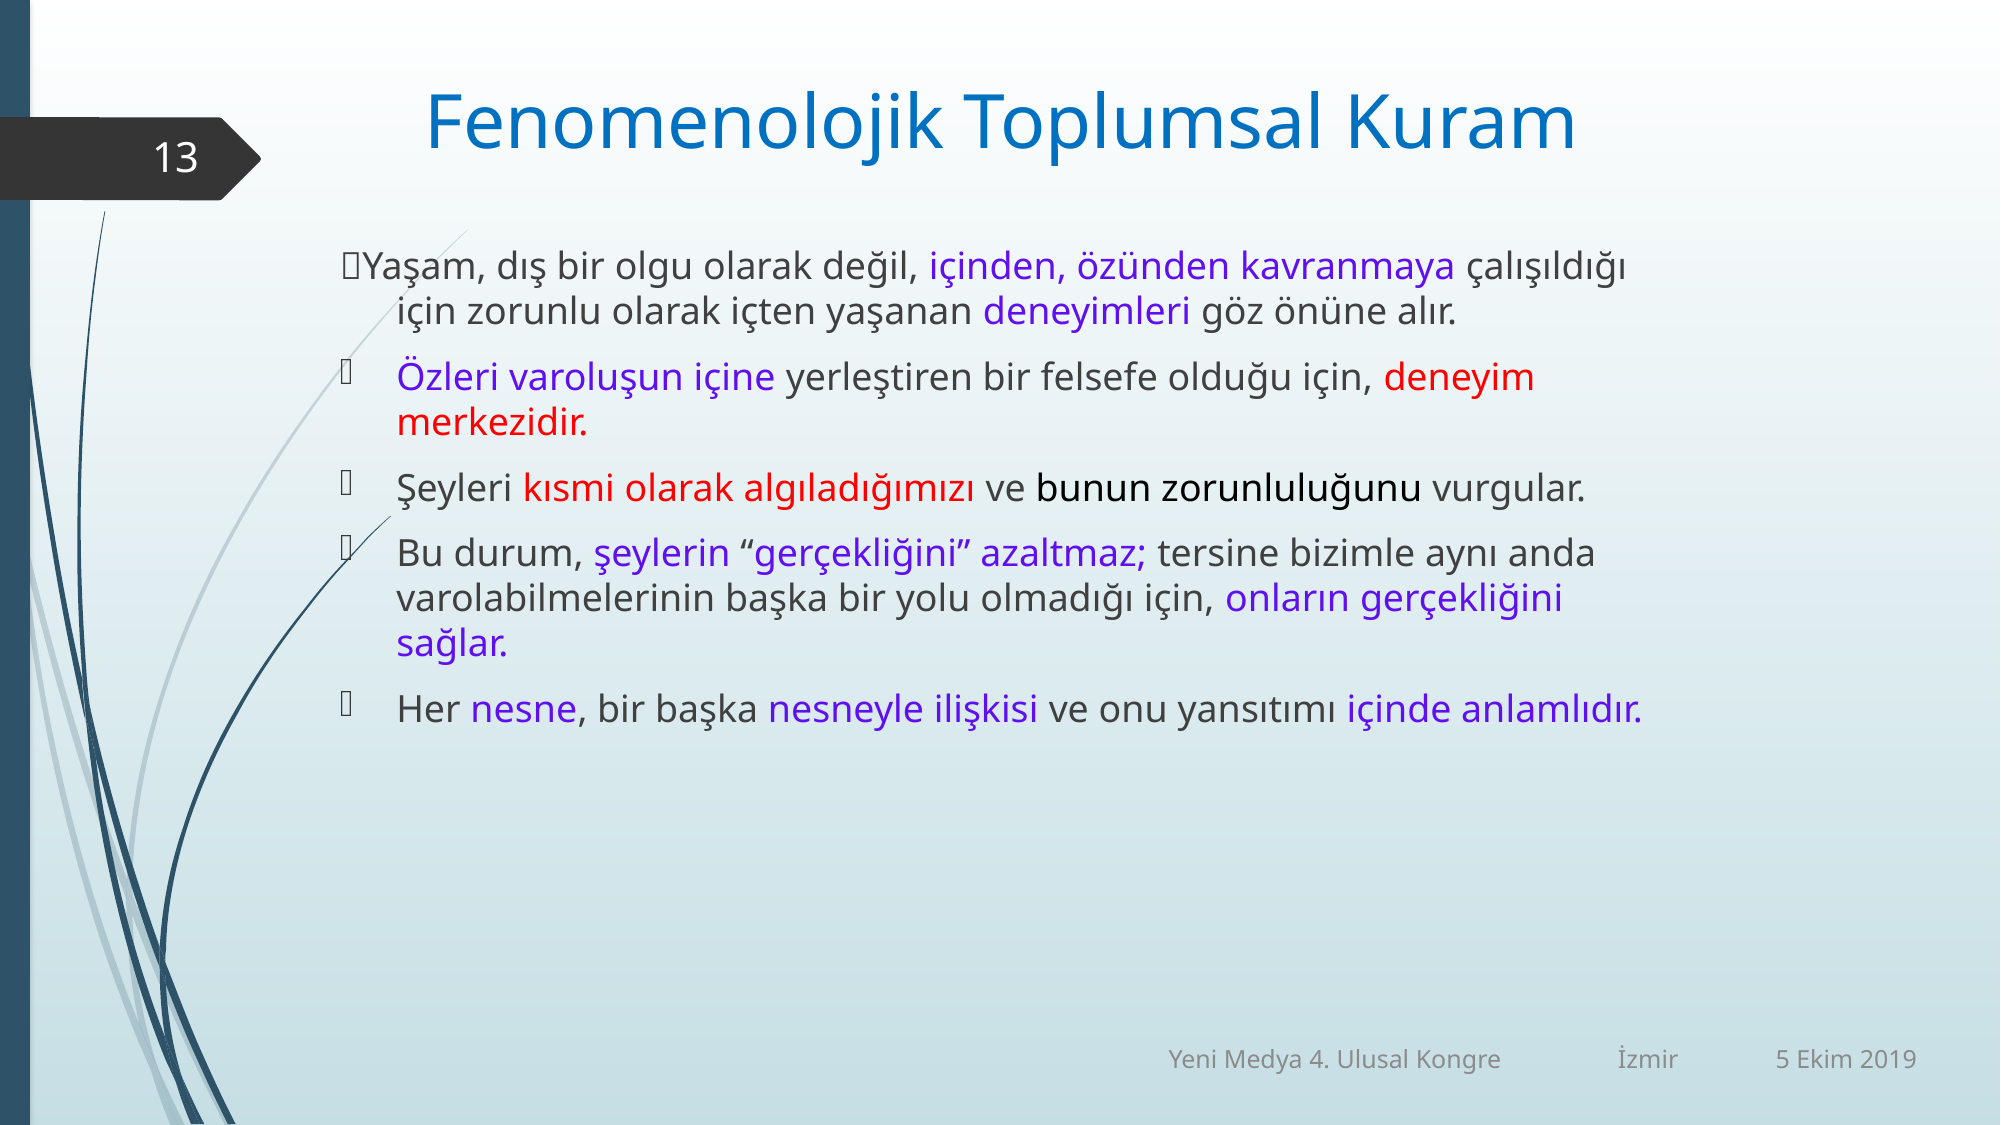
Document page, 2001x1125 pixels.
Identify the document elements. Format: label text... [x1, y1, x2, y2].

list Yaşam, dış bir olgu olarak değil, içinden, özünden kavranmaya çalışıldığı için zorunlu olarak içten yaşanan deneyimleri göz önüne alır. Özleri varoluşun içine yerleştiren bir felsefe olduğu için, deneyim merkezidir. Şeyleri kısmi olarak algıladığımızı ve bunun zorunluluğunu vurgular. Bu durum, şeylerin “gerçekliğini” azaltmaz; tersine bizimle aynı anda varolabilmelerinin başka bir yolu olmadığı için, onların gerçekliğini sağlar. Her nesne, bir başka nesneyle ilişkisi ve onu yansıtımı içinde anlamlıdır. [324, 234, 1675, 1038]
slide_number 13 [87, 129, 216, 190]
footer Yeni Medya 4. Ulusal Kongre İzmir 5 Ekim 2019 [424, 1022, 1934, 1095]
title Fenomenolojik Toplumsal Kuram [326, 66, 1677, 186]
